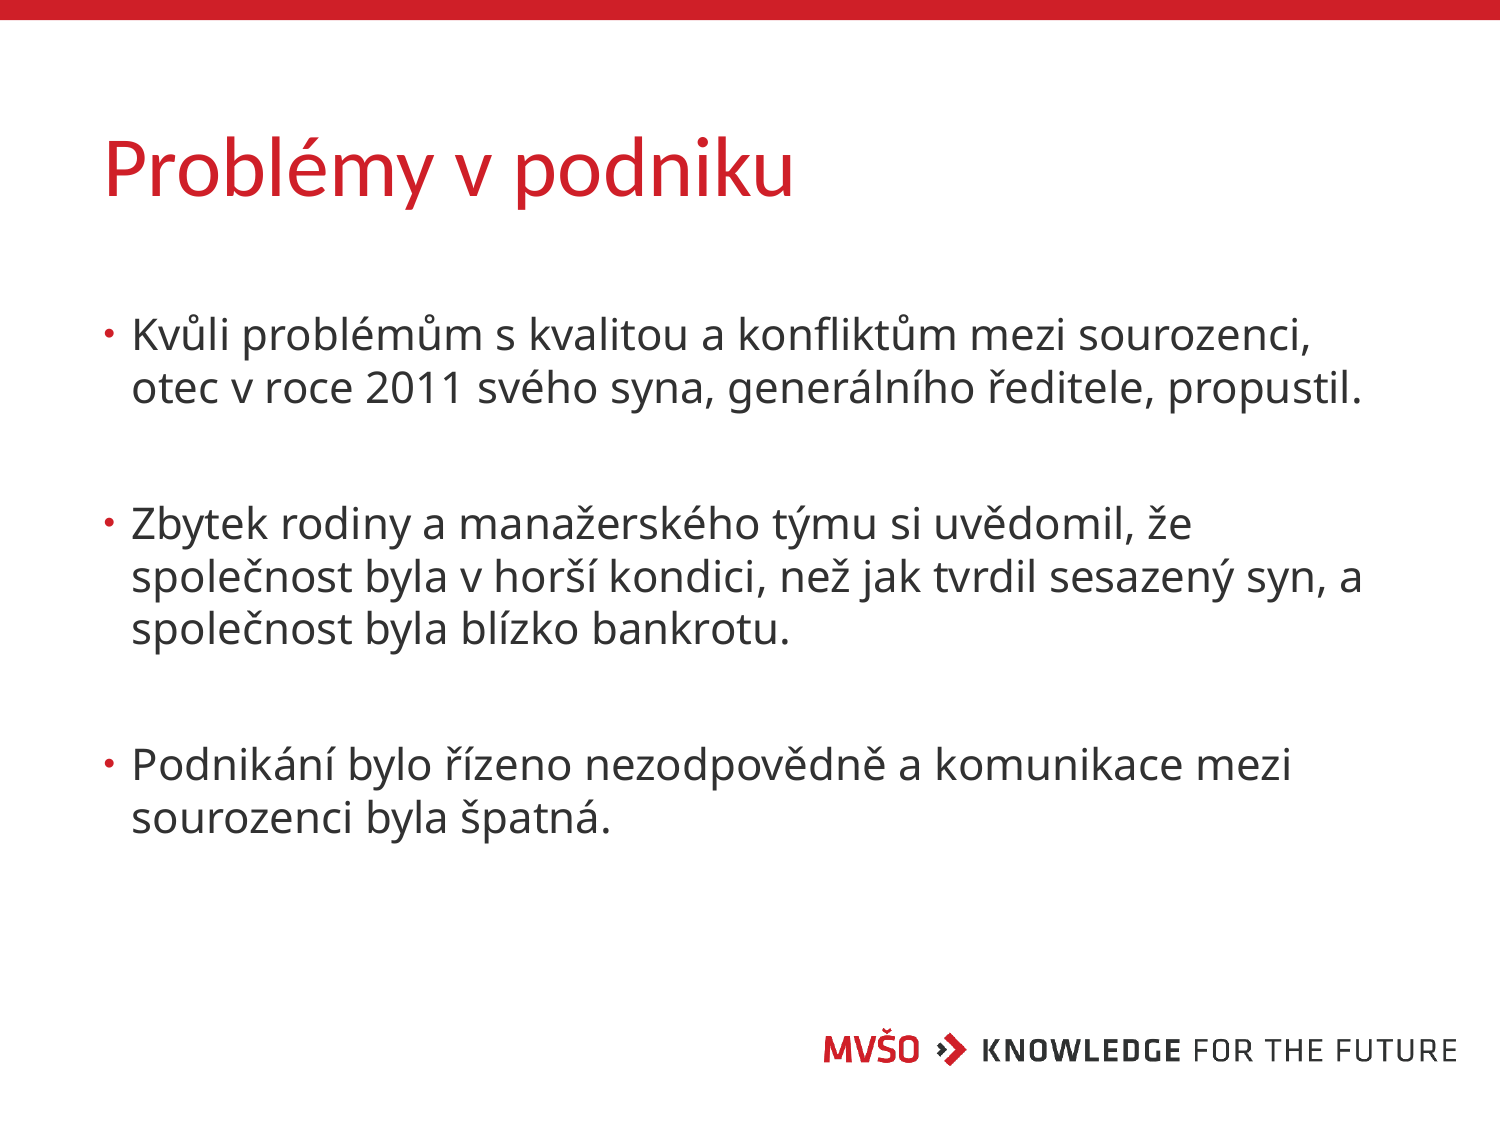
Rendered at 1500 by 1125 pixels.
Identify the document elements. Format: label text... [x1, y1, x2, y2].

title Problémy v podniku [88, 59, 1412, 278]
list Kvůli problémům s kvalitou a konfliktům mezi sourozenci, otec v roce 2011 svého syna, generálního ředitele, propustil. Zbytek rodiny a manažerského týmu si uvědomil, že společnost byla v horší kondici, než jak tvrdil sesazený syn, a společnost byla blízko bankrotu. Podnikání bylo řízeno nezodpovědně a komunikace mezi sourozenci byla špatná. [88, 299, 1412, 969]
picture [824, 1028, 1456, 1066]
